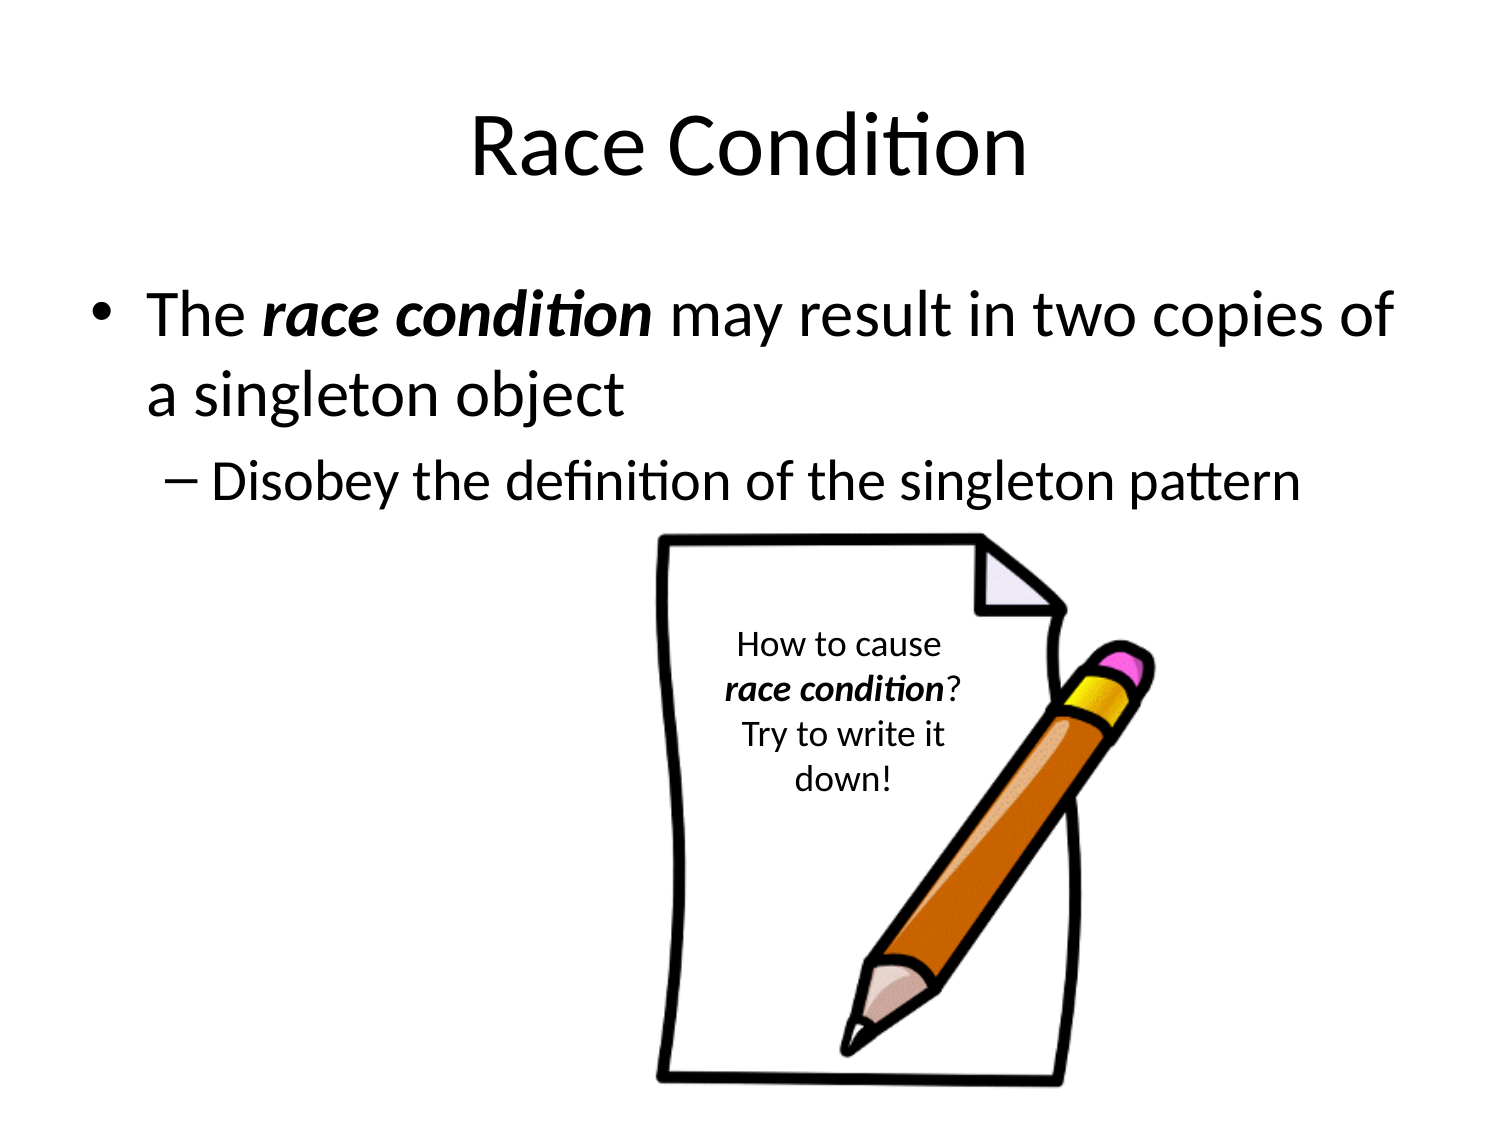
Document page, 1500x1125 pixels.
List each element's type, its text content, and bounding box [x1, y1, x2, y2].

title Race Condition [75, 45, 1425, 233]
list The race condition may result in two copies of a singleton object Disobey the definition of the singleton pattern [75, 262, 1425, 1005]
picture [585, 527, 1180, 1122]
